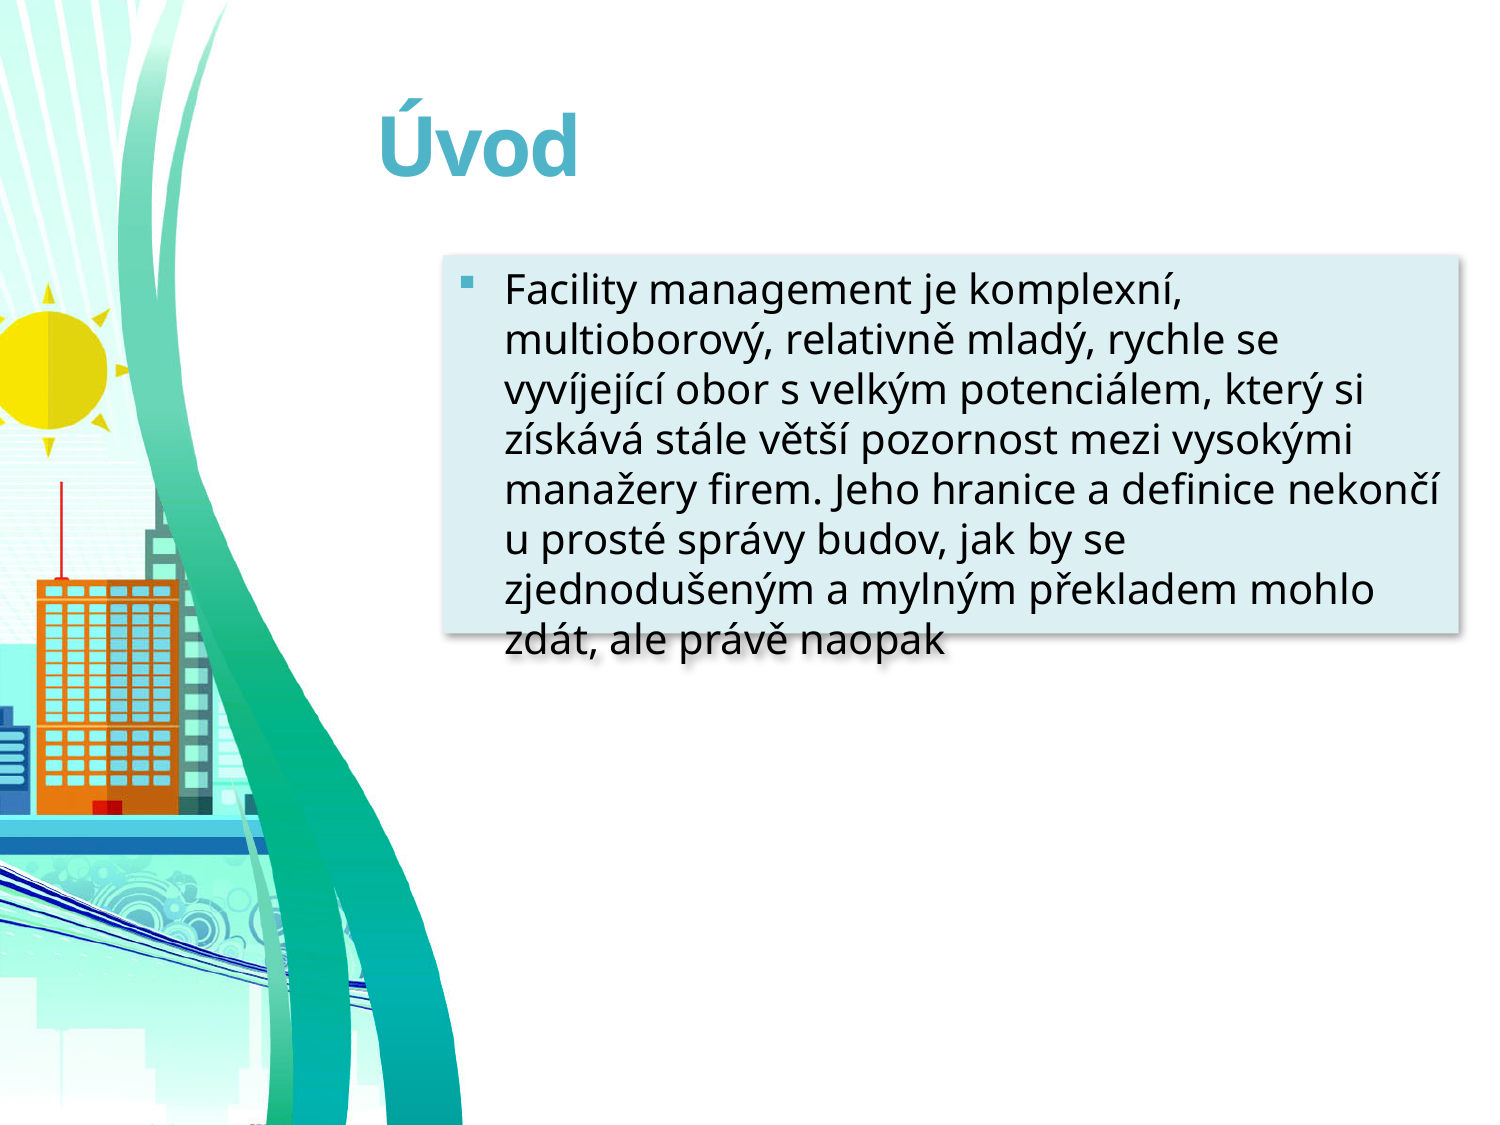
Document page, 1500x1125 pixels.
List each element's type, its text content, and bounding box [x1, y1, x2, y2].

picture [0, 0, 1500, 1125]
text_box Facility management je komplexní, multioborový, relativně mladý, rychle se vyvíjející obor s velkým potenciálem, který si získává stále větší pozornost mezi vysokými manažery firem. Jeho hranice a definice nekončí u prosté správy budov, jak by se zjednodušeným a mylným překladem mohlo zdát, ale právě naopak [442, 255, 1459, 634]
title Úvod [360, 90, 975, 209]
